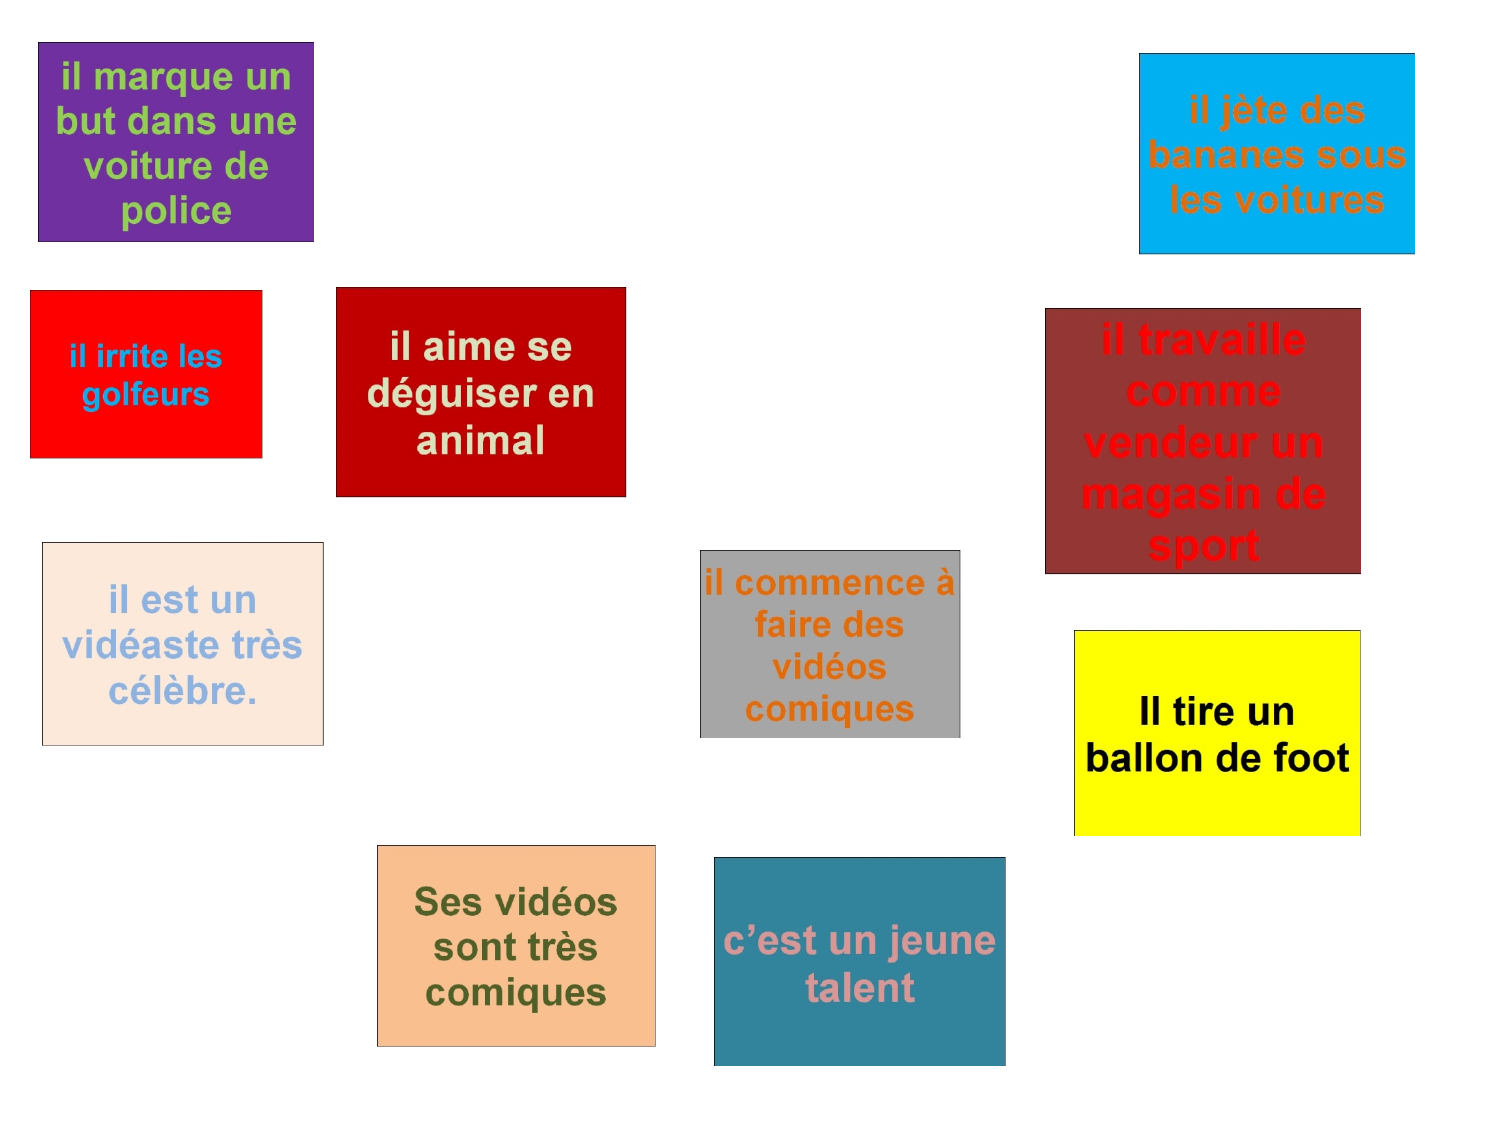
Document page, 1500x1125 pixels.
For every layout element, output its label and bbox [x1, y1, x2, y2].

picture [700, 550, 961, 738]
picture [1074, 629, 1362, 837]
picture [1241, 146, 1260, 168]
picture [1150, 139, 1191, 169]
picture [1233, 94, 1252, 124]
picture [377, 845, 656, 1048]
picture [1220, 95, 1230, 132]
picture [1365, 191, 1384, 214]
picture [714, 857, 1006, 1066]
picture [1291, 186, 1304, 214]
picture [1263, 146, 1304, 169]
picture [1045, 308, 1362, 575]
picture [1181, 191, 1221, 214]
picture [1330, 191, 1363, 214]
picture [1387, 146, 1406, 169]
picture [30, 290, 263, 459]
picture [1257, 191, 1279, 214]
picture [1301, 95, 1321, 124]
picture [1235, 192, 1255, 213]
picture [1306, 192, 1325, 214]
picture [1202, 95, 1208, 123]
picture [1340, 146, 1361, 169]
picture [1172, 184, 1178, 213]
picture [38, 42, 314, 242]
picture [1364, 147, 1384, 169]
picture [1196, 146, 1215, 168]
picture [1282, 184, 1288, 213]
picture [1346, 102, 1365, 124]
picture [1318, 146, 1336, 169]
picture [1192, 95, 1197, 123]
picture [1324, 102, 1343, 124]
picture [42, 542, 325, 746]
picture [1218, 146, 1236, 169]
picture [1254, 96, 1287, 124]
picture [336, 287, 627, 498]
